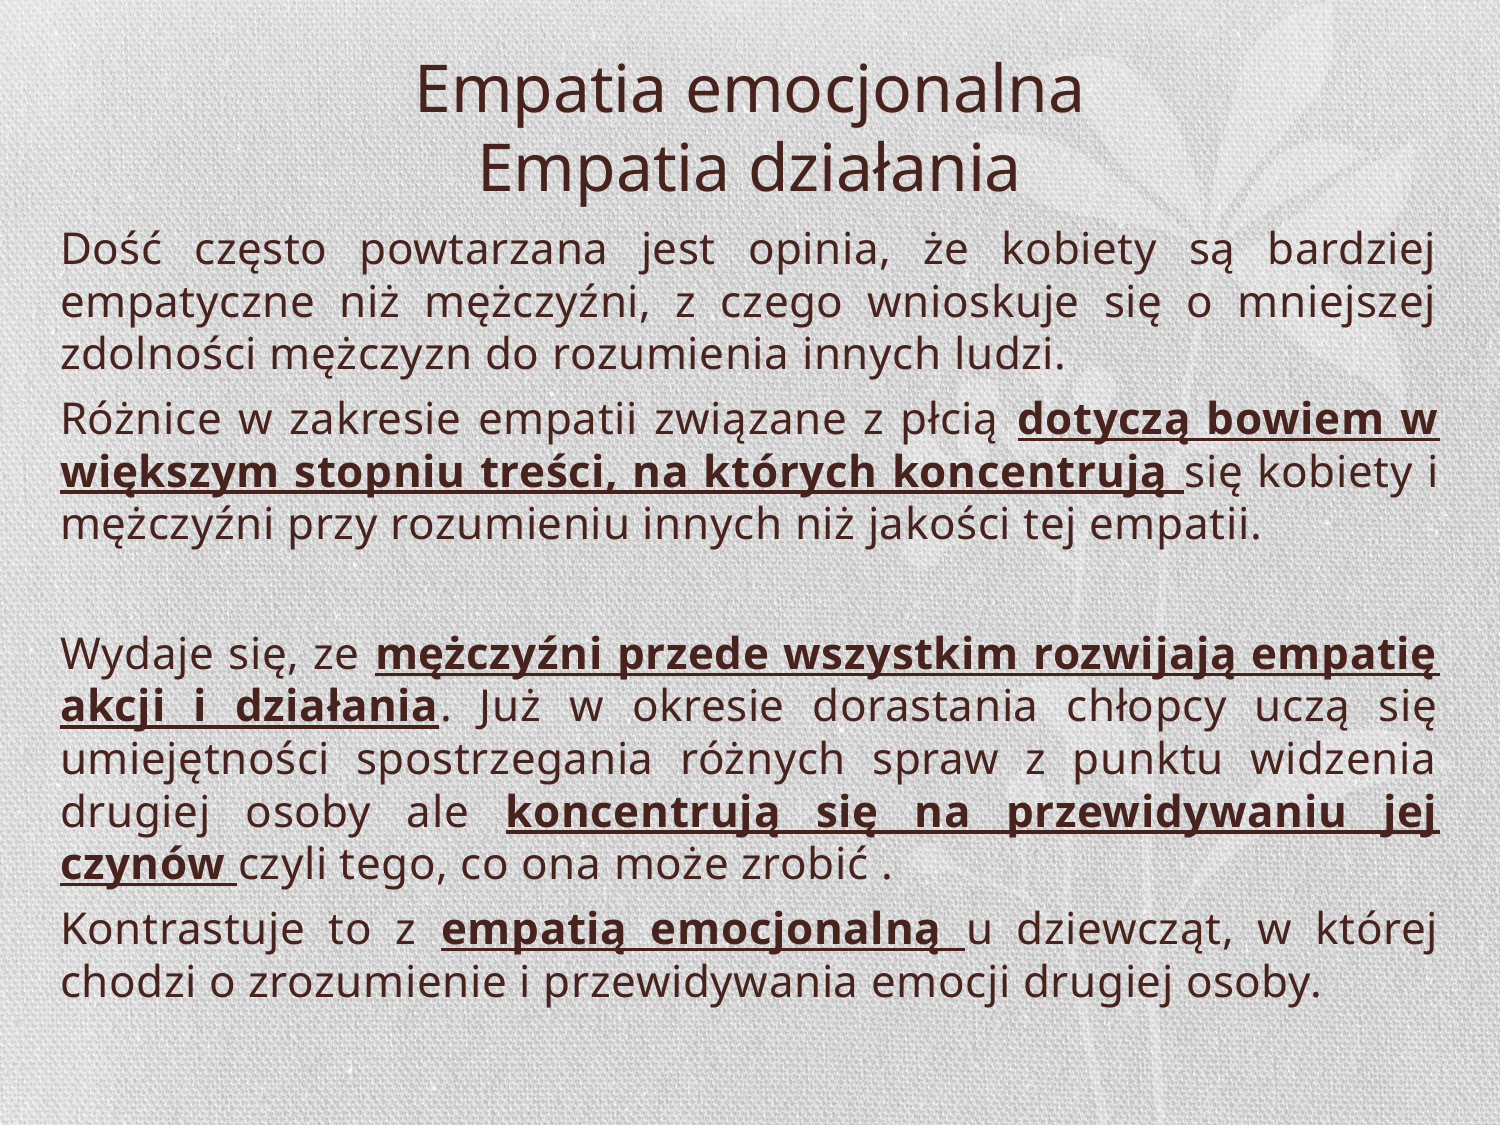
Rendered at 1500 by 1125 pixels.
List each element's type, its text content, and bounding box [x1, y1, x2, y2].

title Empatia emocjonalna Empatia działania [45, 37, 1455, 213]
list Dość często powtarzana jest opinia, że kobiety są bardziej empatyczne niż mężczyźni, z czego wnioskuje się o mniejszej zdolności mężczyzn do rozumienia innych ludzi. Różnice w zakresie empatii związane z płcią dotyczą bowiem w większym stopniu treści, na których koncentrują się kobiety i mężczyźni przy rozumieniu innych niż jakości tej empatii. Wydaje się, ze mężczyźni przede wszystkim rozwijają empatię akcji i działania. Już w okresie dorastania chłopcy uczą się umiejętności spostrzegania różnych spraw z punktu widzenia drugiej osoby ale koncentrują się na przewidywaniu jej czynów czyli tego, co ona może zrobić . Kontrastuje to z empatią emocjonalną u dziewcząt, w której chodzi o zrozumienie i przewidywania emocji drugiej osoby. [45, 213, 1455, 1023]
